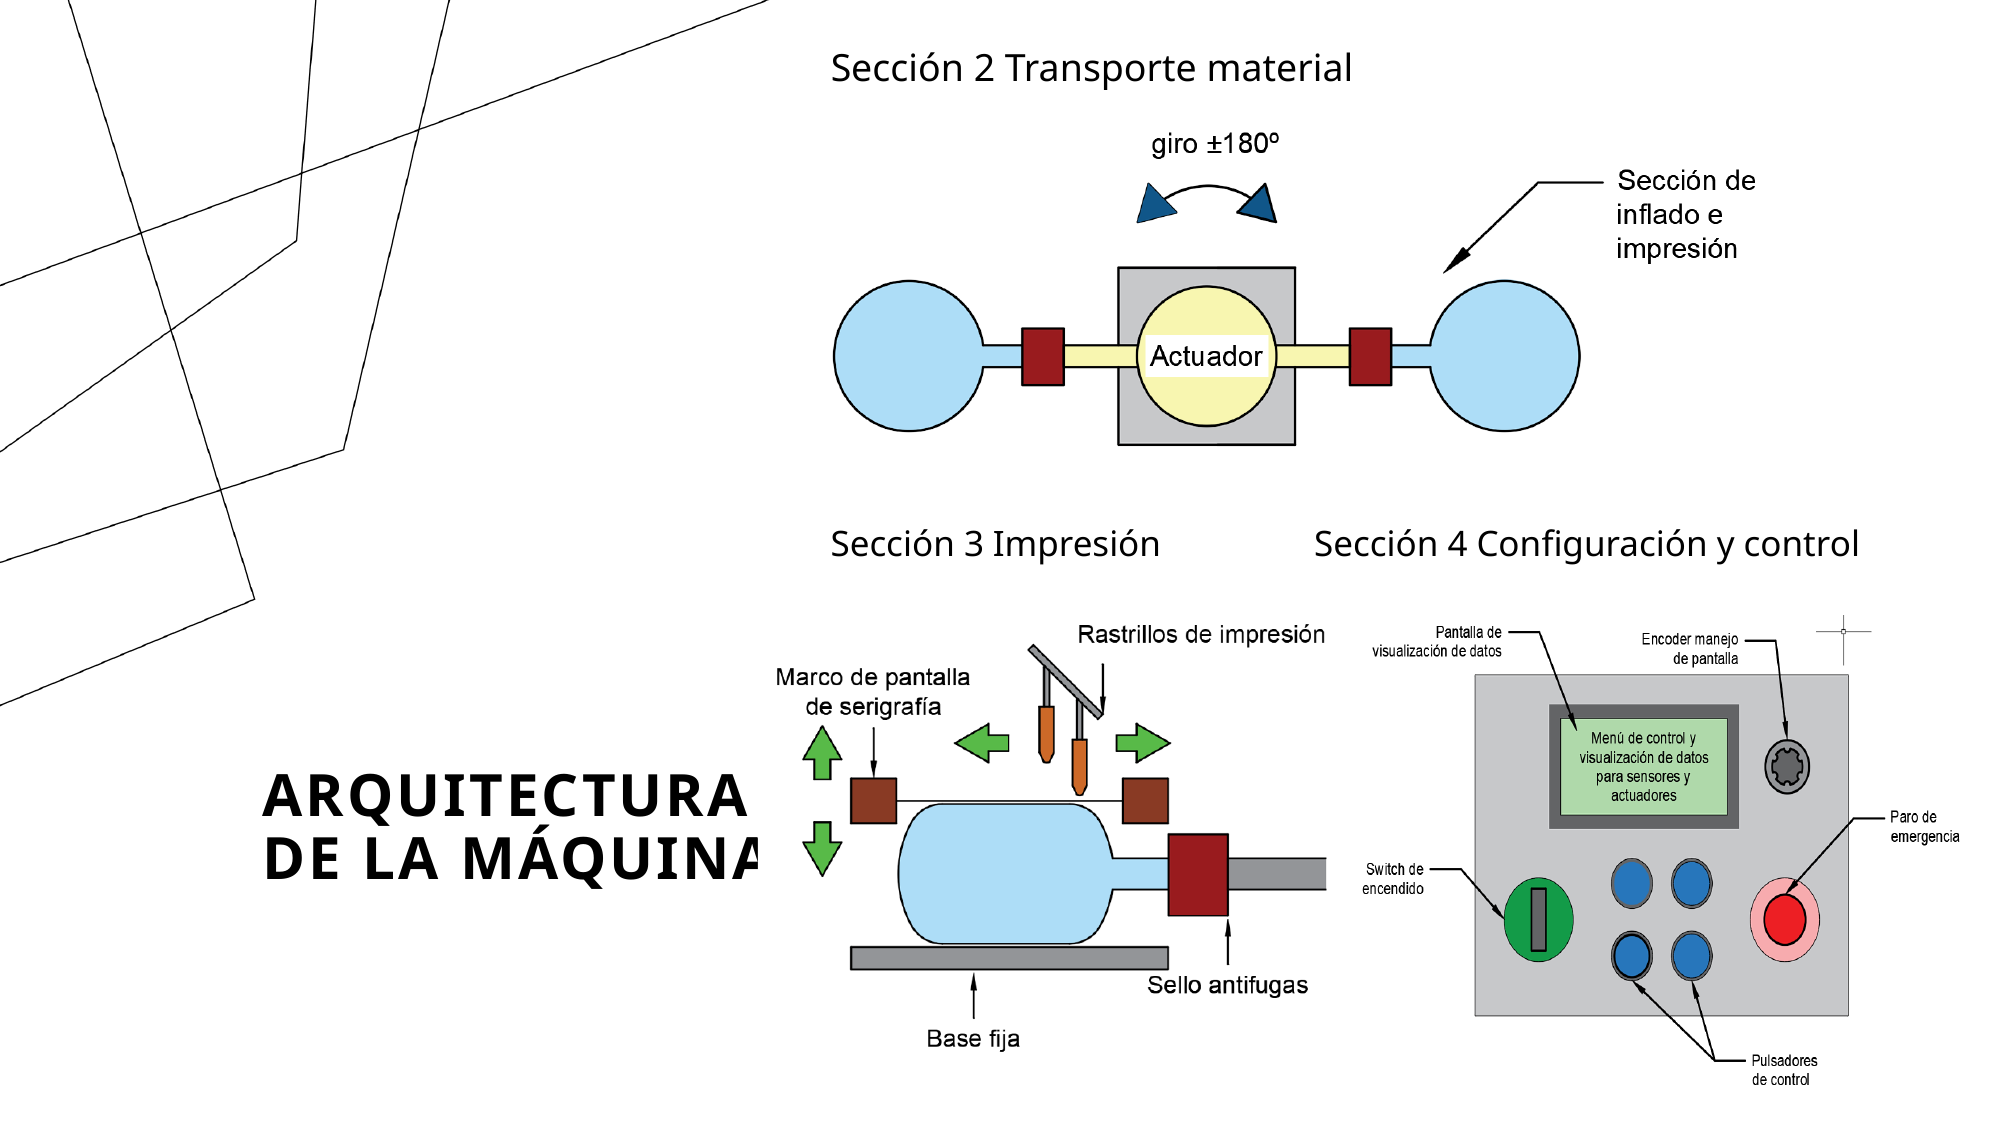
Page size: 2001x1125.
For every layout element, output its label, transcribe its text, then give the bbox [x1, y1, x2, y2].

picture [0, 0, 1960, 1089]
list Sección 2 Transporte material [815, 36, 1759, 128]
picture [815, 128, 1761, 448]
title Arquitectura de la máquina [247, 681, 757, 900]
text_box Sección 3 Impresión Sección 4 Configuración y control [815, 513, 1886, 614]
